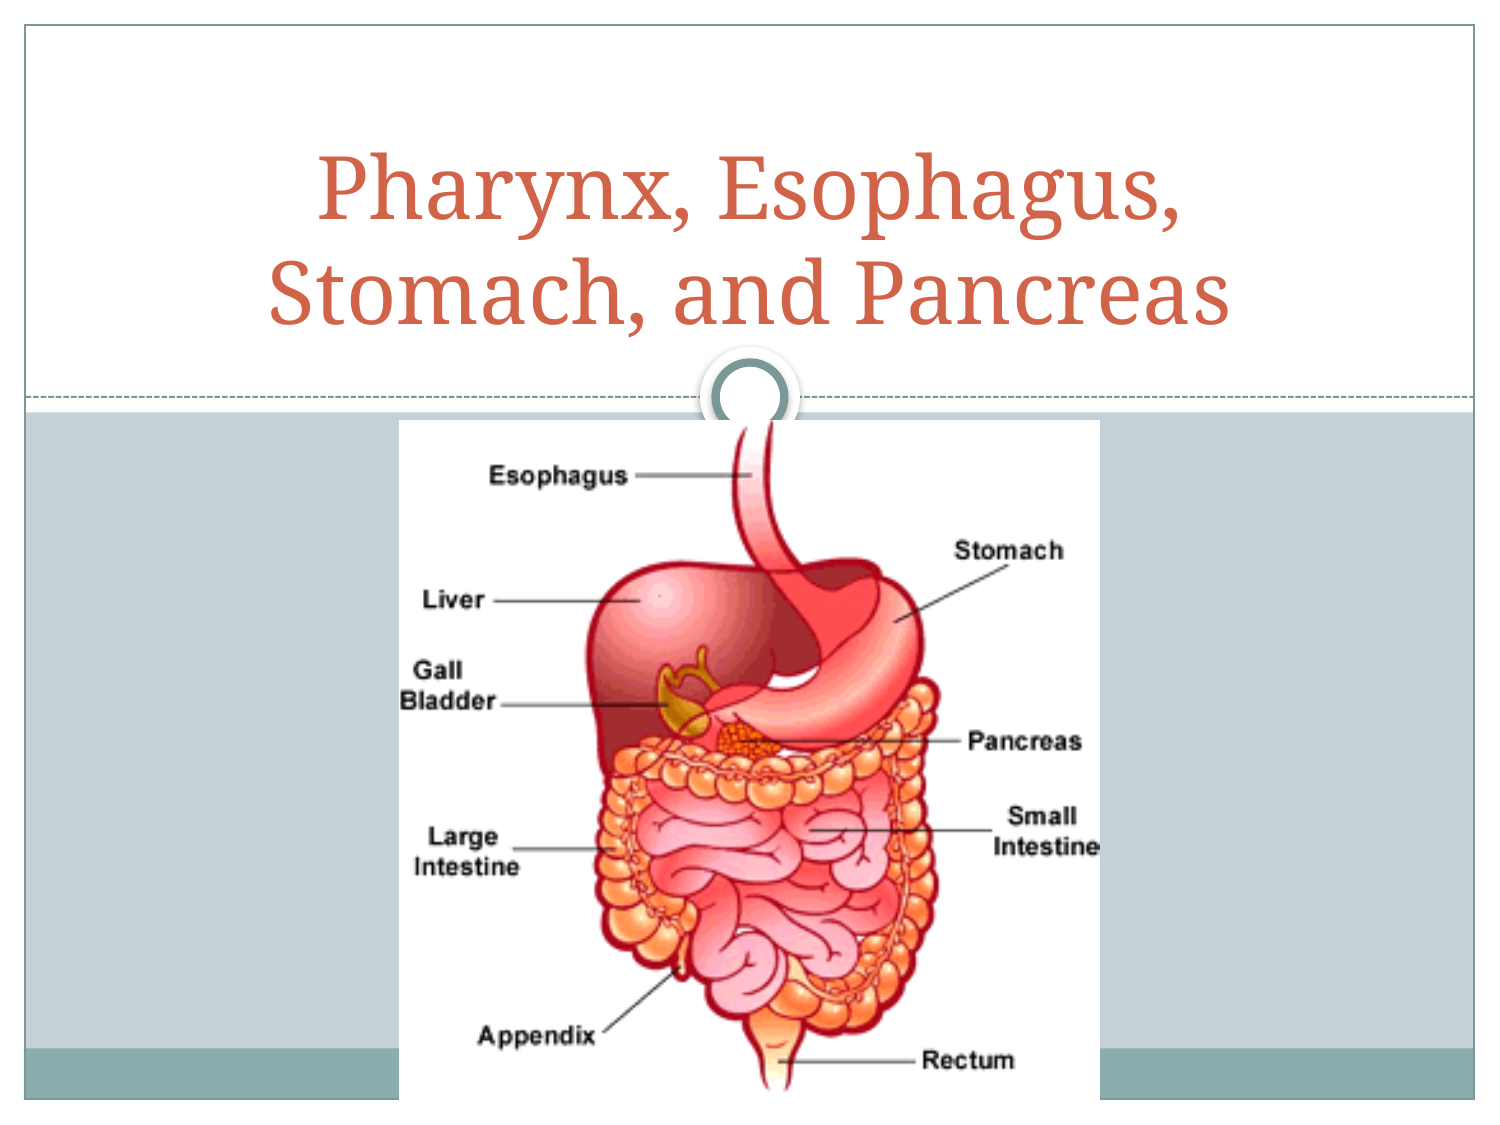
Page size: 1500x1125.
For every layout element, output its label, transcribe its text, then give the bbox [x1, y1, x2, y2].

picture [399, 420, 1101, 1101]
title Pharynx, Esophagus, Stomach, and Pancreas [112, 62, 1388, 351]
